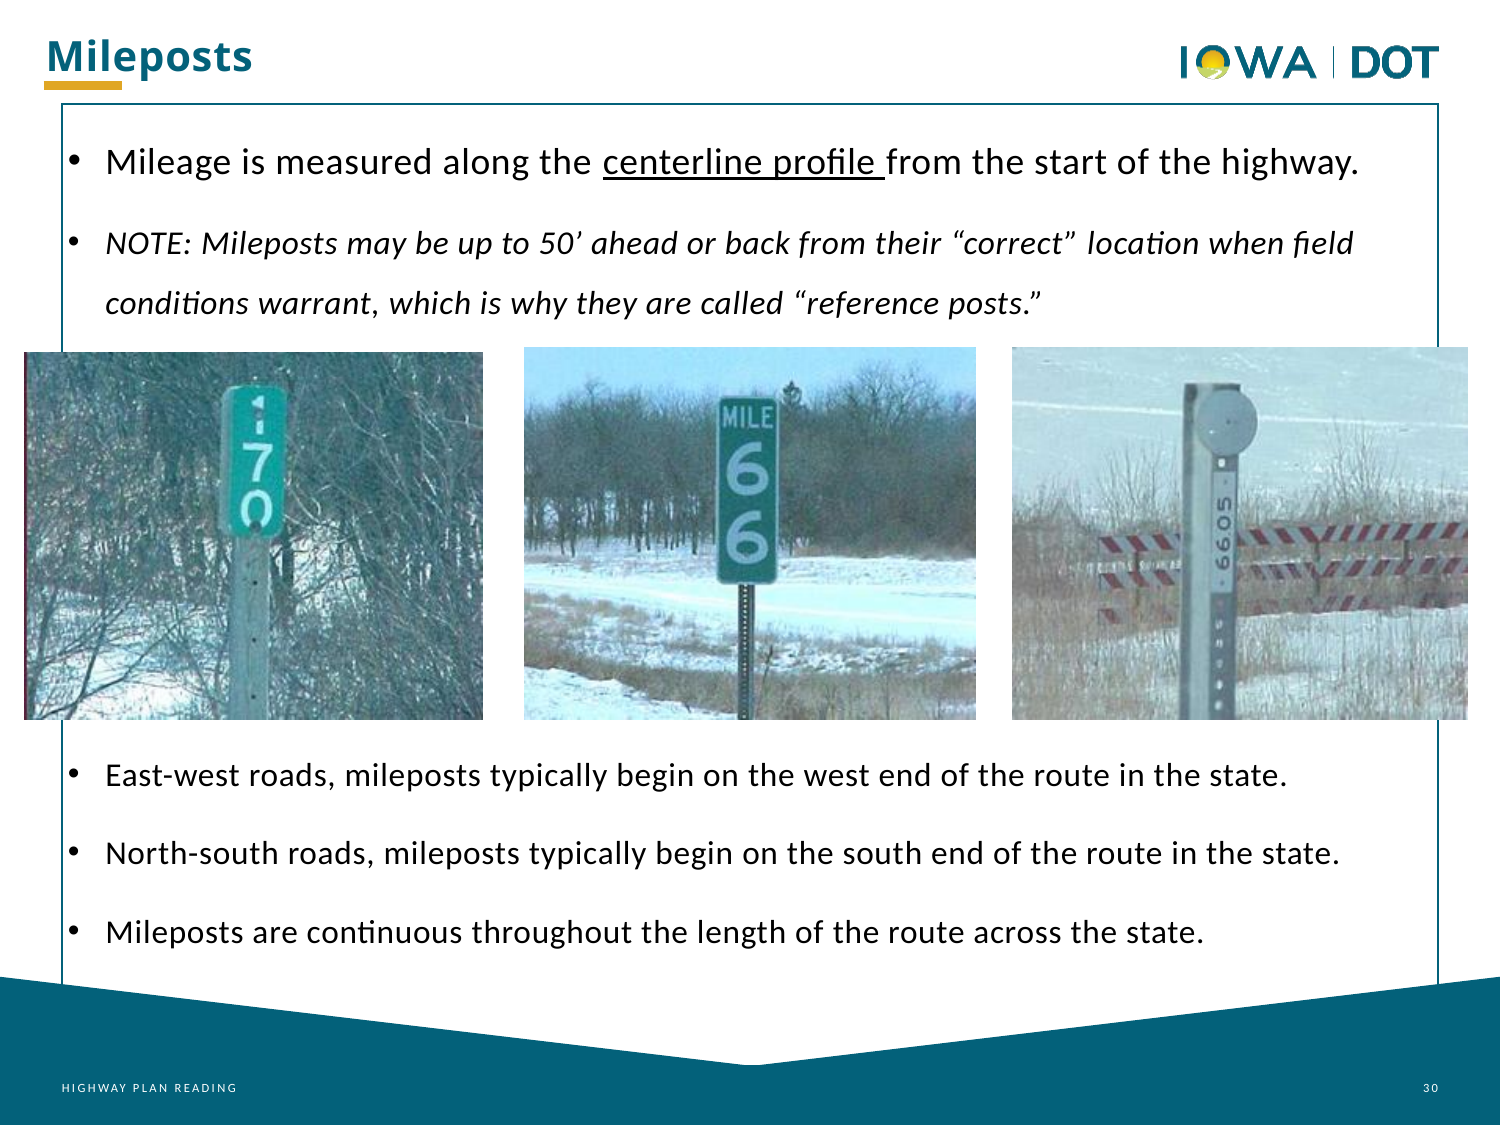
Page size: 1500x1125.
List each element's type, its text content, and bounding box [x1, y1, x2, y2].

picture [1161, 24, 1459, 100]
picture [524, 347, 976, 720]
picture [24, 352, 483, 720]
picture [1012, 347, 1468, 720]
list Mileage is measured along the centerline profile from the start of the highway. NOTE: Mileposts may be up to 50’ ahead or back from their “correct” location when field conditions warrant, which is why they are called “reference posts.” East-west roads, mileposts typically begin on the west end of the route in the state. North-south roads, mileposts typically begin on the south end of the route in the state. Mileposts are continuous throughout the length of the route across the state. [67, 107, 1438, 844]
list Mileposts [30, 16, 1163, 88]
